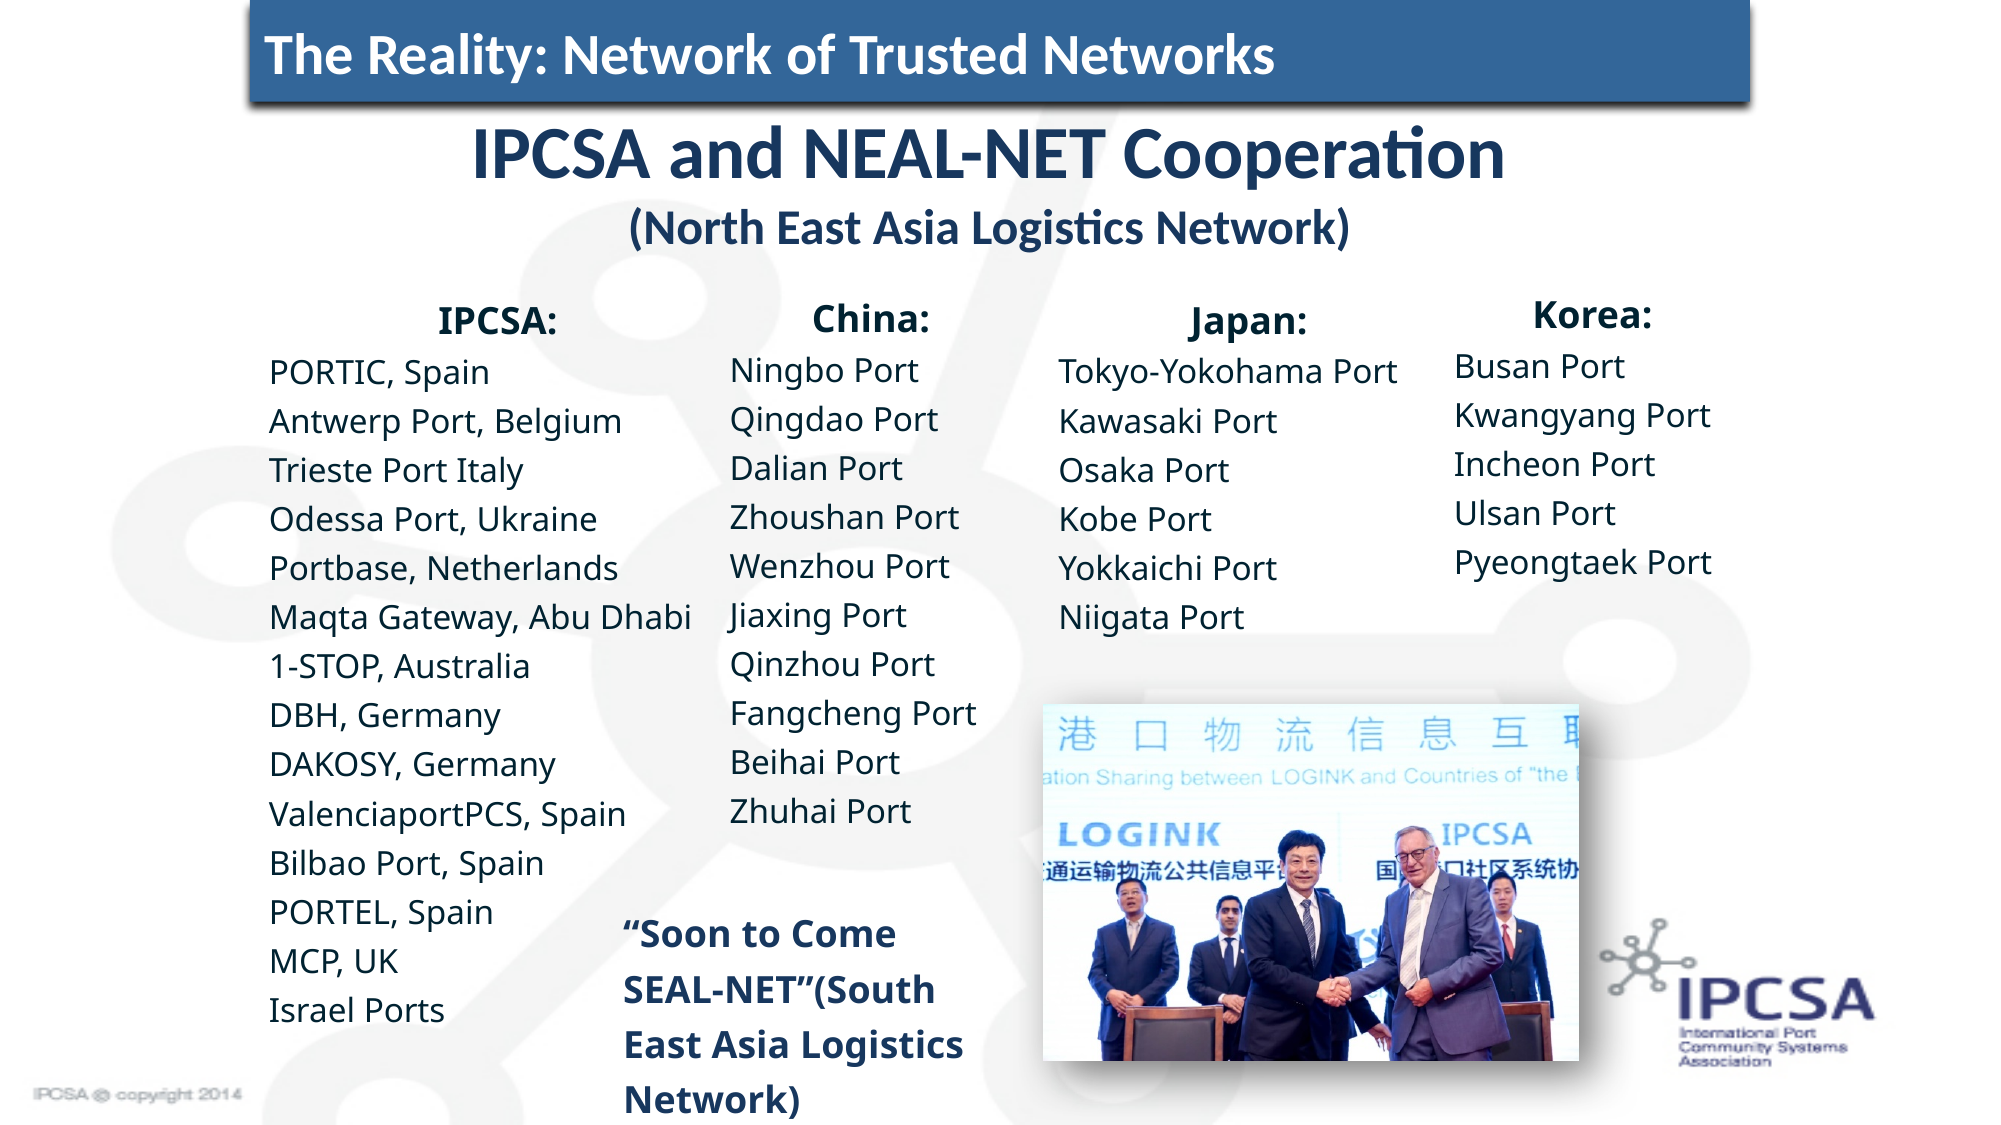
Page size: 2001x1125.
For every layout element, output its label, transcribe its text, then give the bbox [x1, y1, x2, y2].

text_box “Soon to Come SEAL-NET”(South East Asia Logistics Network) [608, 892, 1000, 1125]
text_box IPCSA: PORTIC, Spain Antwerp Port, Belgium Trieste Port Italy Odessa Port, Ukraine Portbase, Netherlands Maqta Gateway, Abu Dhabi 1-STOP, Australia DBH, Germany DAKOSY, Germany ValenciaportPCS, Spain Bilbao Port, Spain PORTEL, Spain MCP, UK Israel Ports [254, 279, 742, 1037]
text_box Japan: Tokyo-Yokohama Port Kawasaki Port Osaka Port Kobe Port Yokkaichi Port Niigata Port [1043, 278, 1455, 644]
title IPCSA and NEAL-NET Cooperation (North East Asia Logistics Network) [314, 85, 1665, 273]
picture [0, 0, 2001, 1125]
text_box China: Ningbo Port Qingdao Port Dalian Port Zhoushan Port Wenzhou Port Jiaxing Port Qinzhou Port Fangcheng Port Beihai Port Zhuhai Port [714, 276, 1028, 838]
text_box Korea: Busan Port Kwangyang Port Incheon Port Ulsan Port Pyeongtaek Port [1439, 273, 1747, 589]
text_box The Reality: Network of Trusted Networks [249, 0, 1750, 102]
